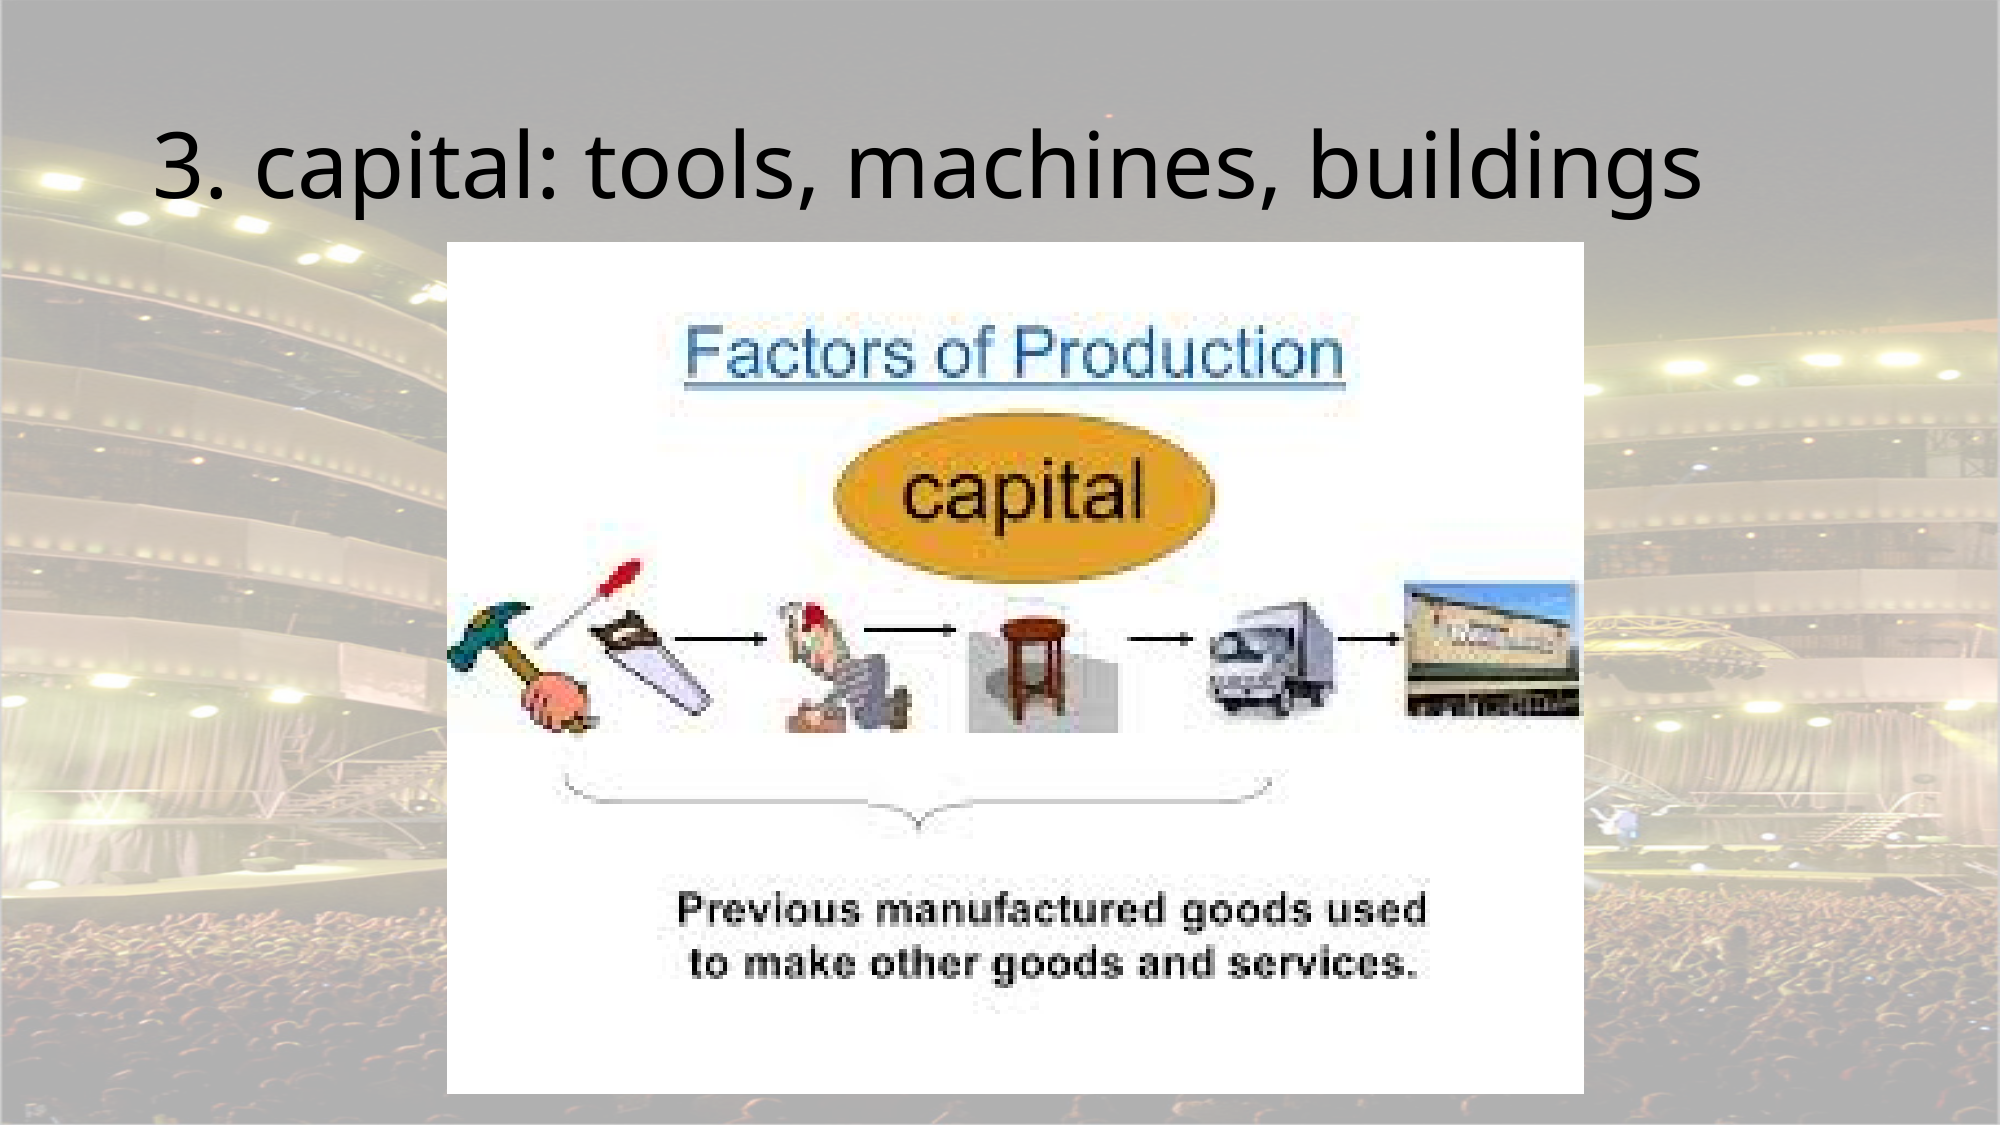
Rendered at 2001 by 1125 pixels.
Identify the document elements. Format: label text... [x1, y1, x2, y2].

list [447, 242, 1584, 1094]
title 3. capital: tools, machines, buildings [137, 59, 1863, 278]
